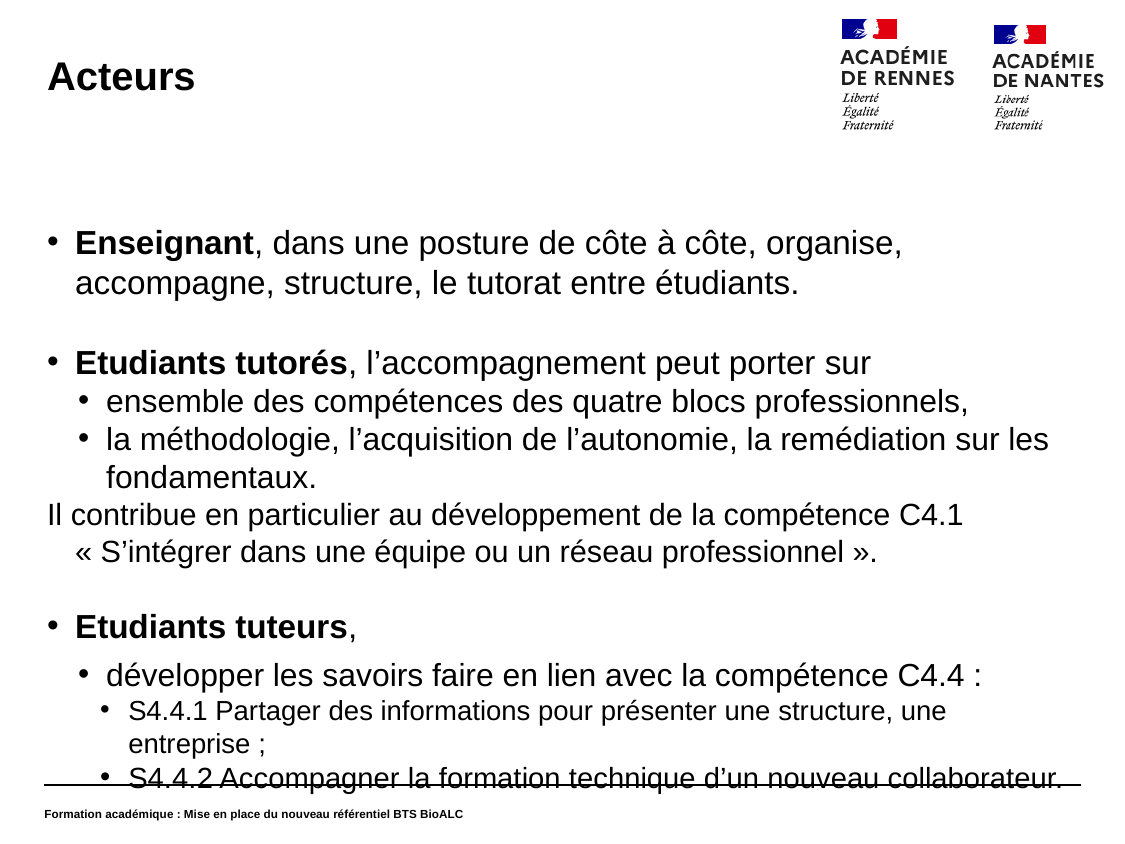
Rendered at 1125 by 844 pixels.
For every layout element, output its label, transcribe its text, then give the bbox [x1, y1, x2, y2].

picture [822, 0, 1125, 149]
footer Formation académique : Mise en place du nouveau référentiel BTS BioALC [44, 784, 771, 844]
title Acteurs [47, 55, 826, 174]
list Enseignant, dans une posture de côte à côte, organise, accompagne, structure, le tutorat entre étudiants. Etudiants tutorés, l’accompagnement peut porter sur ensemble des compétences des quatre blocs professionnels, la méthodologie, l’acquisition de l’autonomie, la remédiation sur les fondamentaux. Il contribue en particulier au développement de la compétence C4.1 « S’intégrer dans une équipe ou un réseau professionnel ». Etudiants tuteurs, développer les savoirs faire en lien avec la compétence C4.4 : S4.4.1 Partager des informations pour présenter une structure, une entreprise ; S4.4.2 Accompagner la formation technique d’un nouveau collaborateur. [47, 221, 1071, 644]
